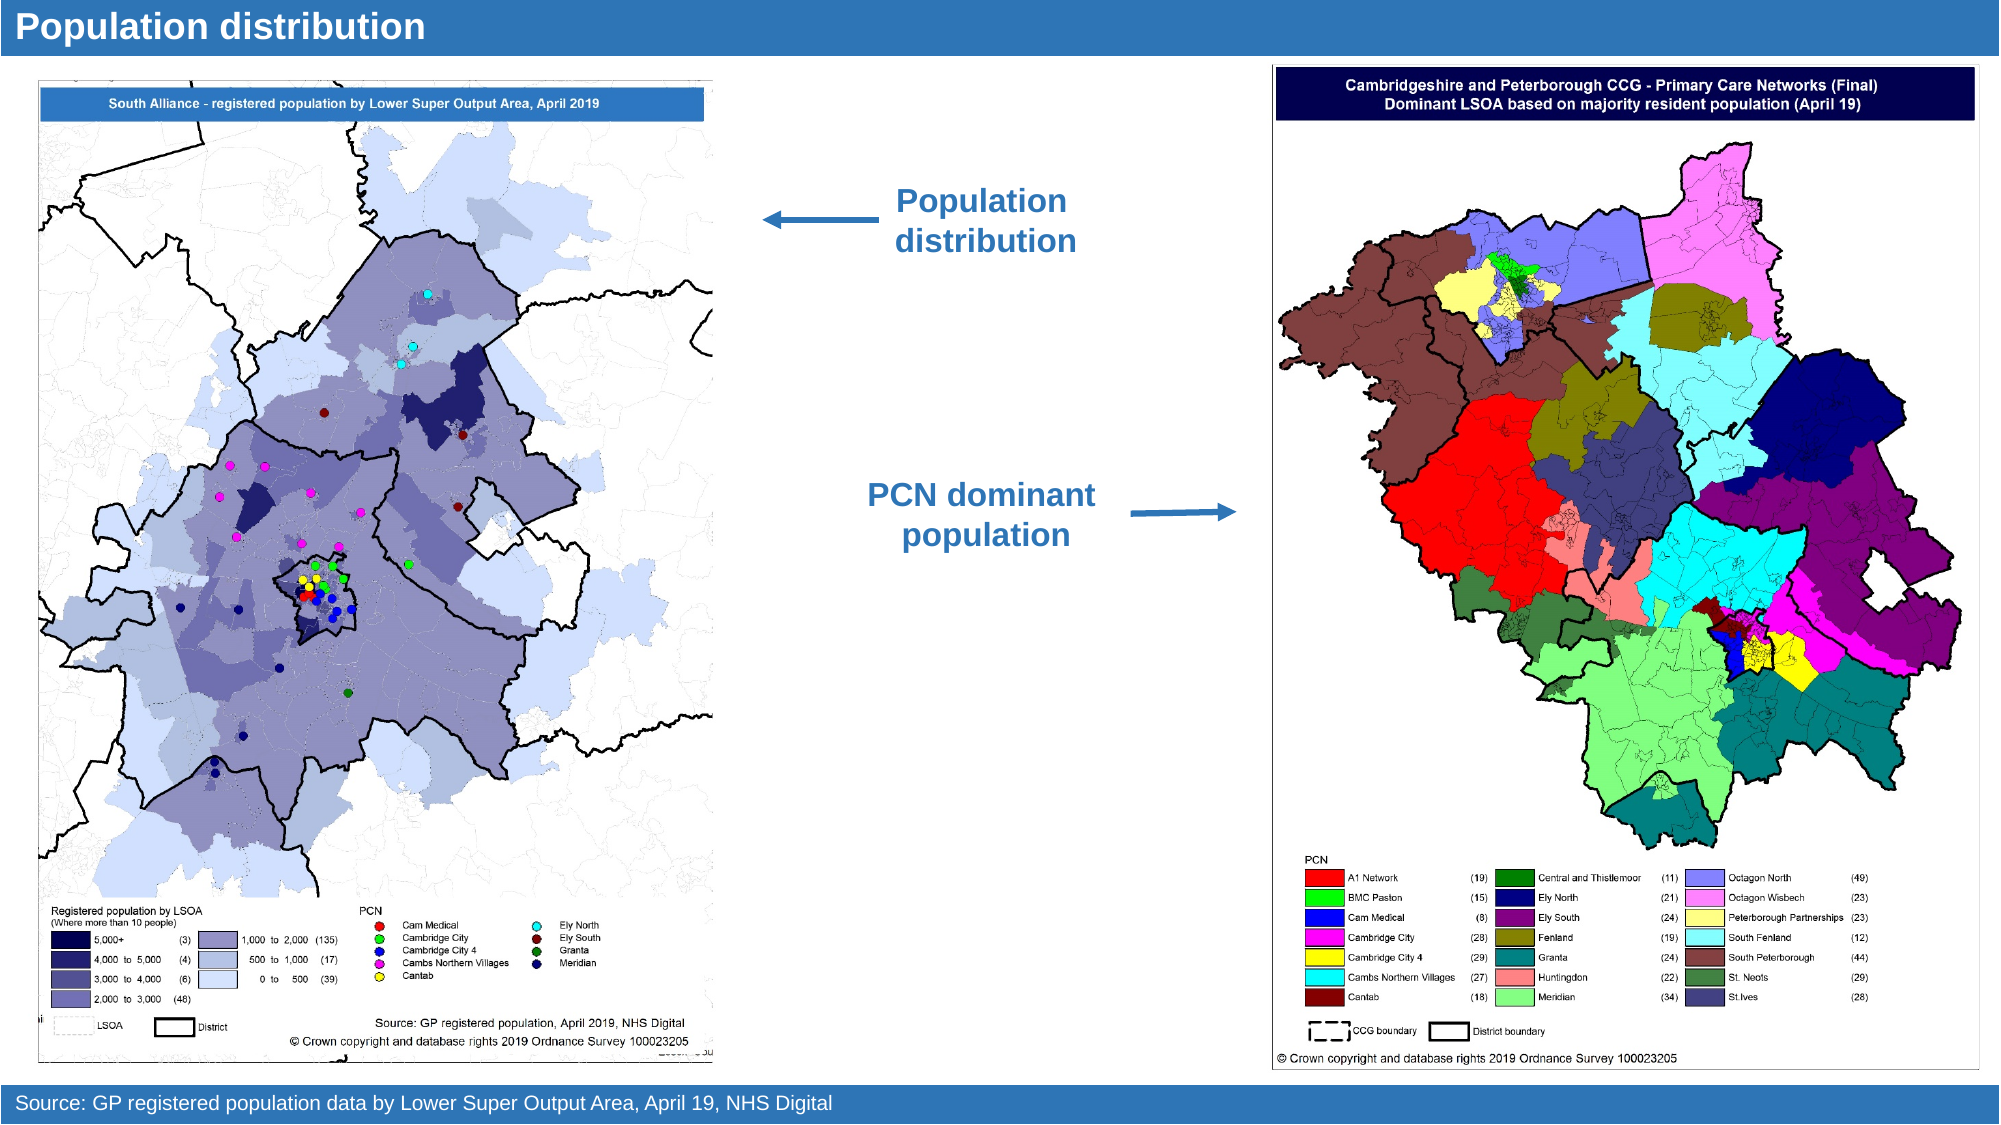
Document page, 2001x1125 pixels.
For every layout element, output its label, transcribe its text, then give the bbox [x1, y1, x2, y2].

table_header Population distribution [1, 0, 1999, 56]
picture [17, 62, 732, 1072]
picture [1267, 62, 1984, 1075]
text_box PCN dominant population [852, 465, 1121, 561]
table_cell [1, 61, 1999, 1083]
table_cell Source: GP registered population data by Lower Super Output Area, April 19, NHS Digital [1, 1085, 1999, 1124]
text_box Population distribution [880, 171, 1093, 267]
